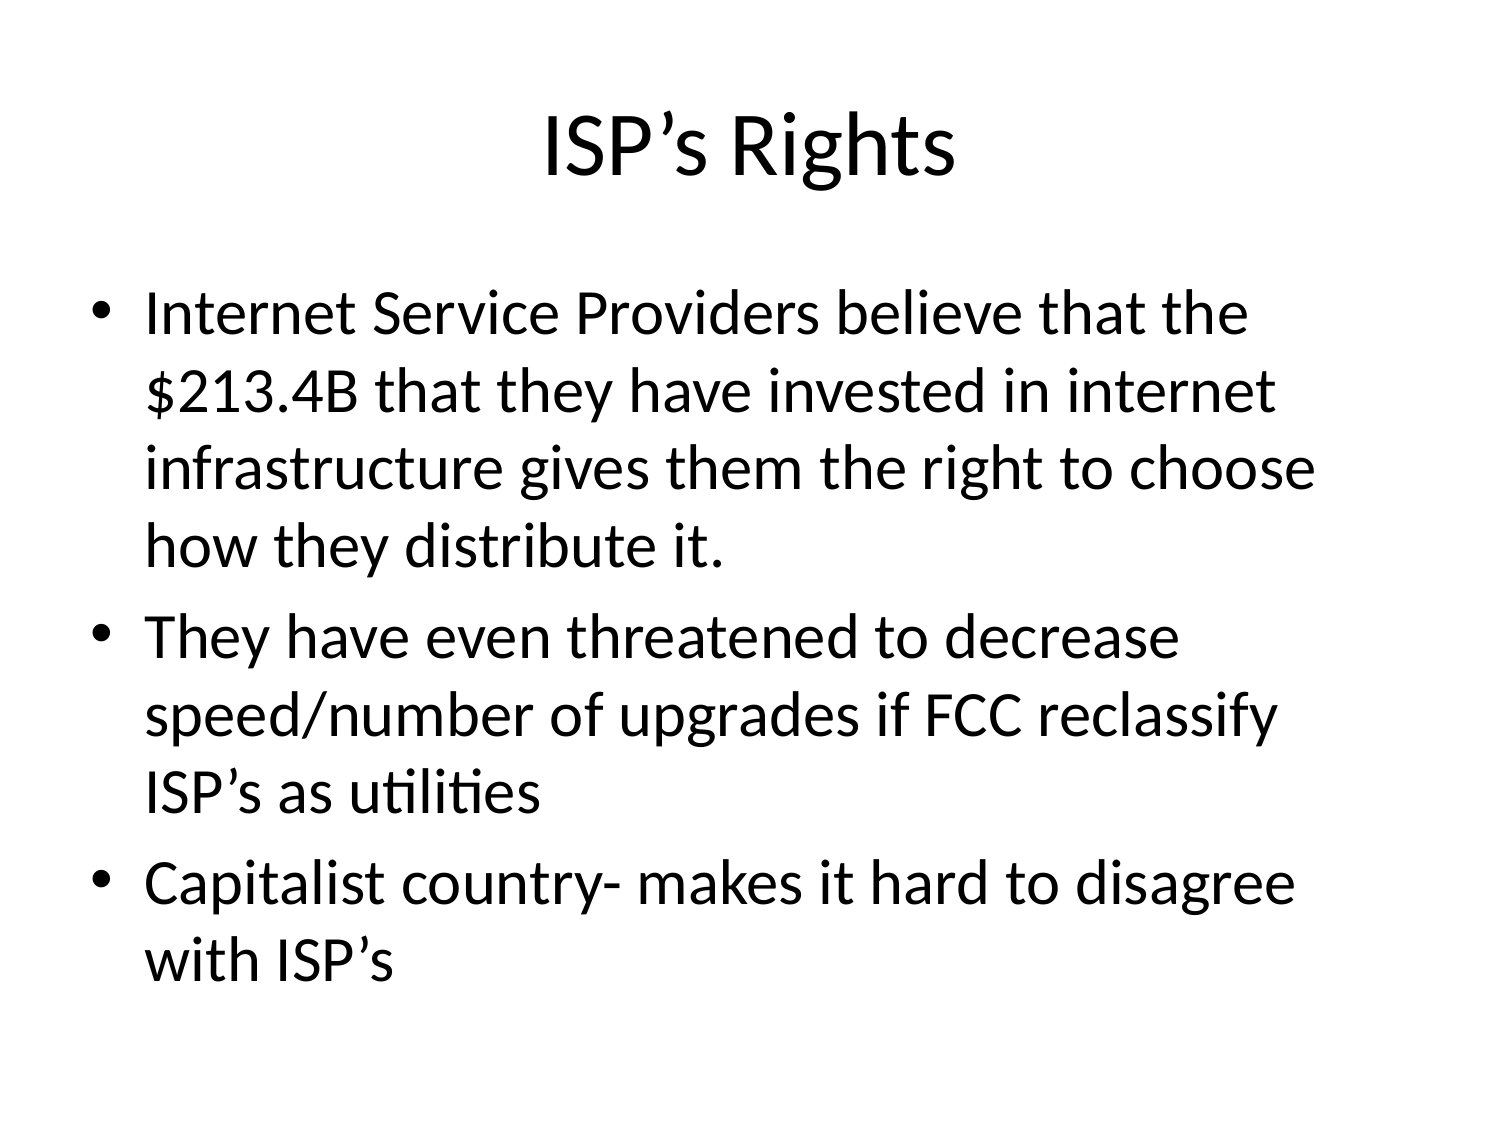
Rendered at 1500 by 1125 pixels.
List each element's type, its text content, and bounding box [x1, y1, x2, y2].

title ISP’s Rights [75, 45, 1425, 233]
list Internet Service Providers believe that the $213.4B that they have invested in internet infrastructure gives them the right to choose how they distribute it. They have even threatened to decrease speed/number of upgrades if FCC reclassify ISP’s as utilities Capitalist country- makes it hard to disagree with ISP’s [75, 262, 1425, 1005]
